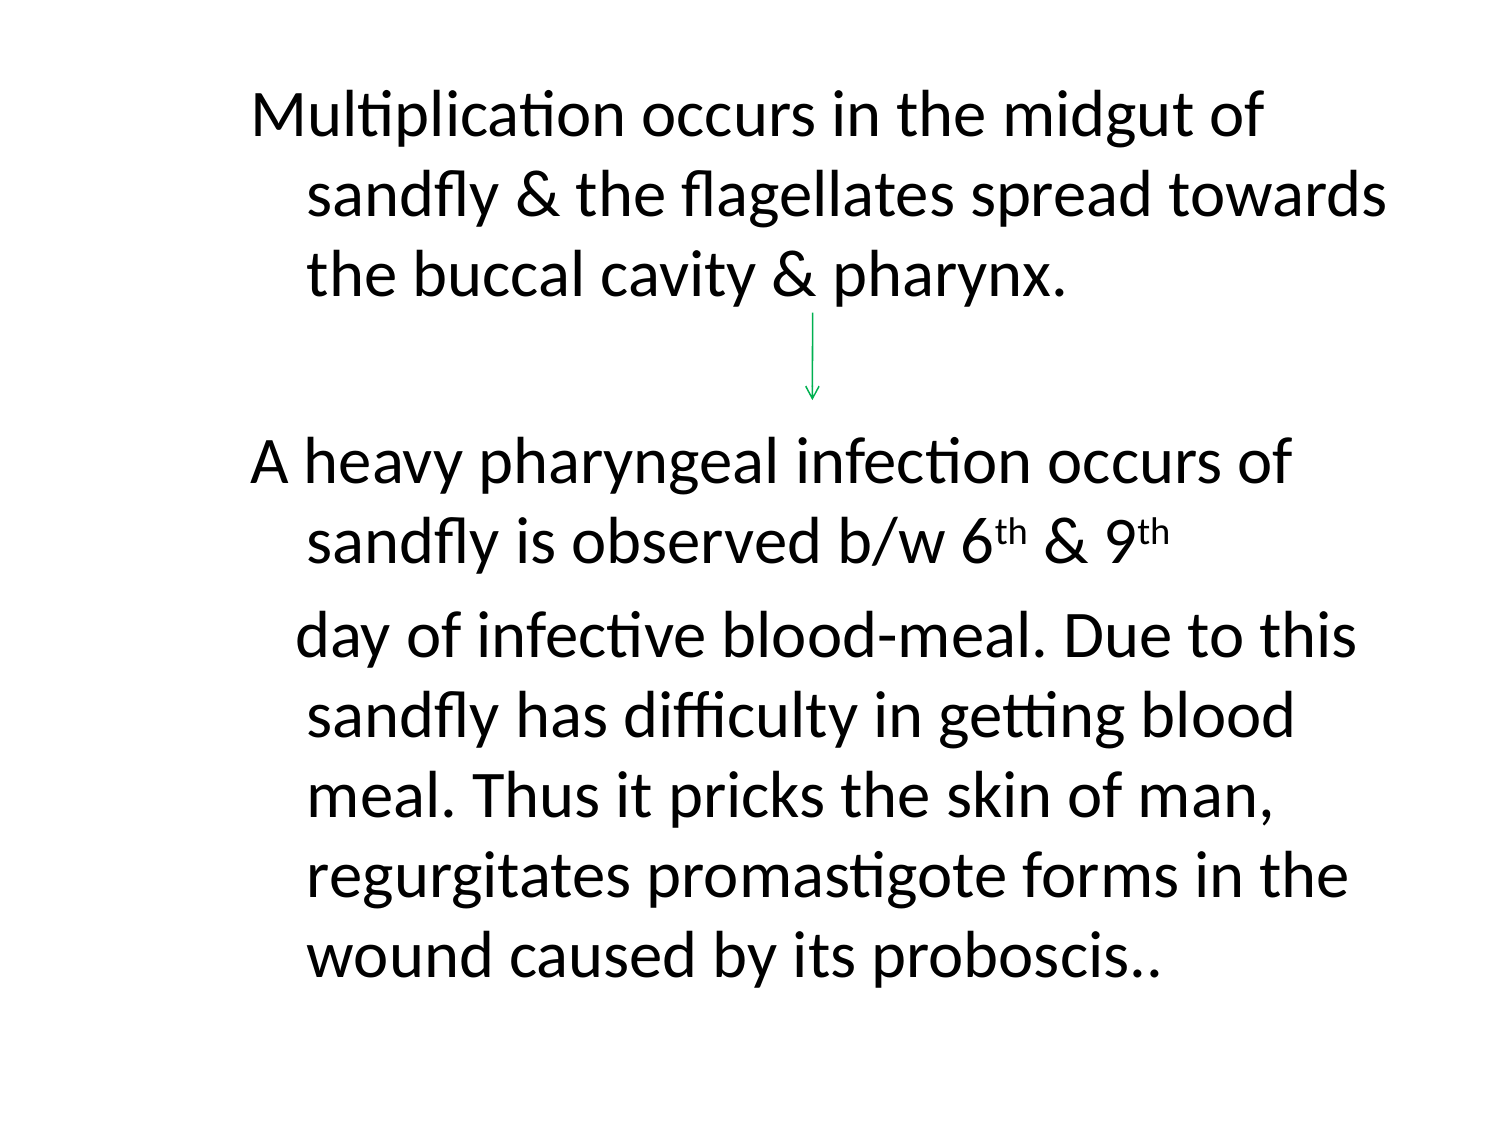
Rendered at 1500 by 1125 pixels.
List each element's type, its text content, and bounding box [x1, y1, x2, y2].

list Multiplication occurs in the midgut of sandfly & the flagellates spread towards the buccal cavity & pharynx. A heavy pharyngeal infection occurs of sandfly is observed b/w 6th & 9th day of infective blood-meal. Due to this sandfly has difficulty in getting blood meal. Thus it pricks the skin of man, regurgitates promastigote forms in the wound caused by its proboscis.. [235, 62, 1466, 1025]
